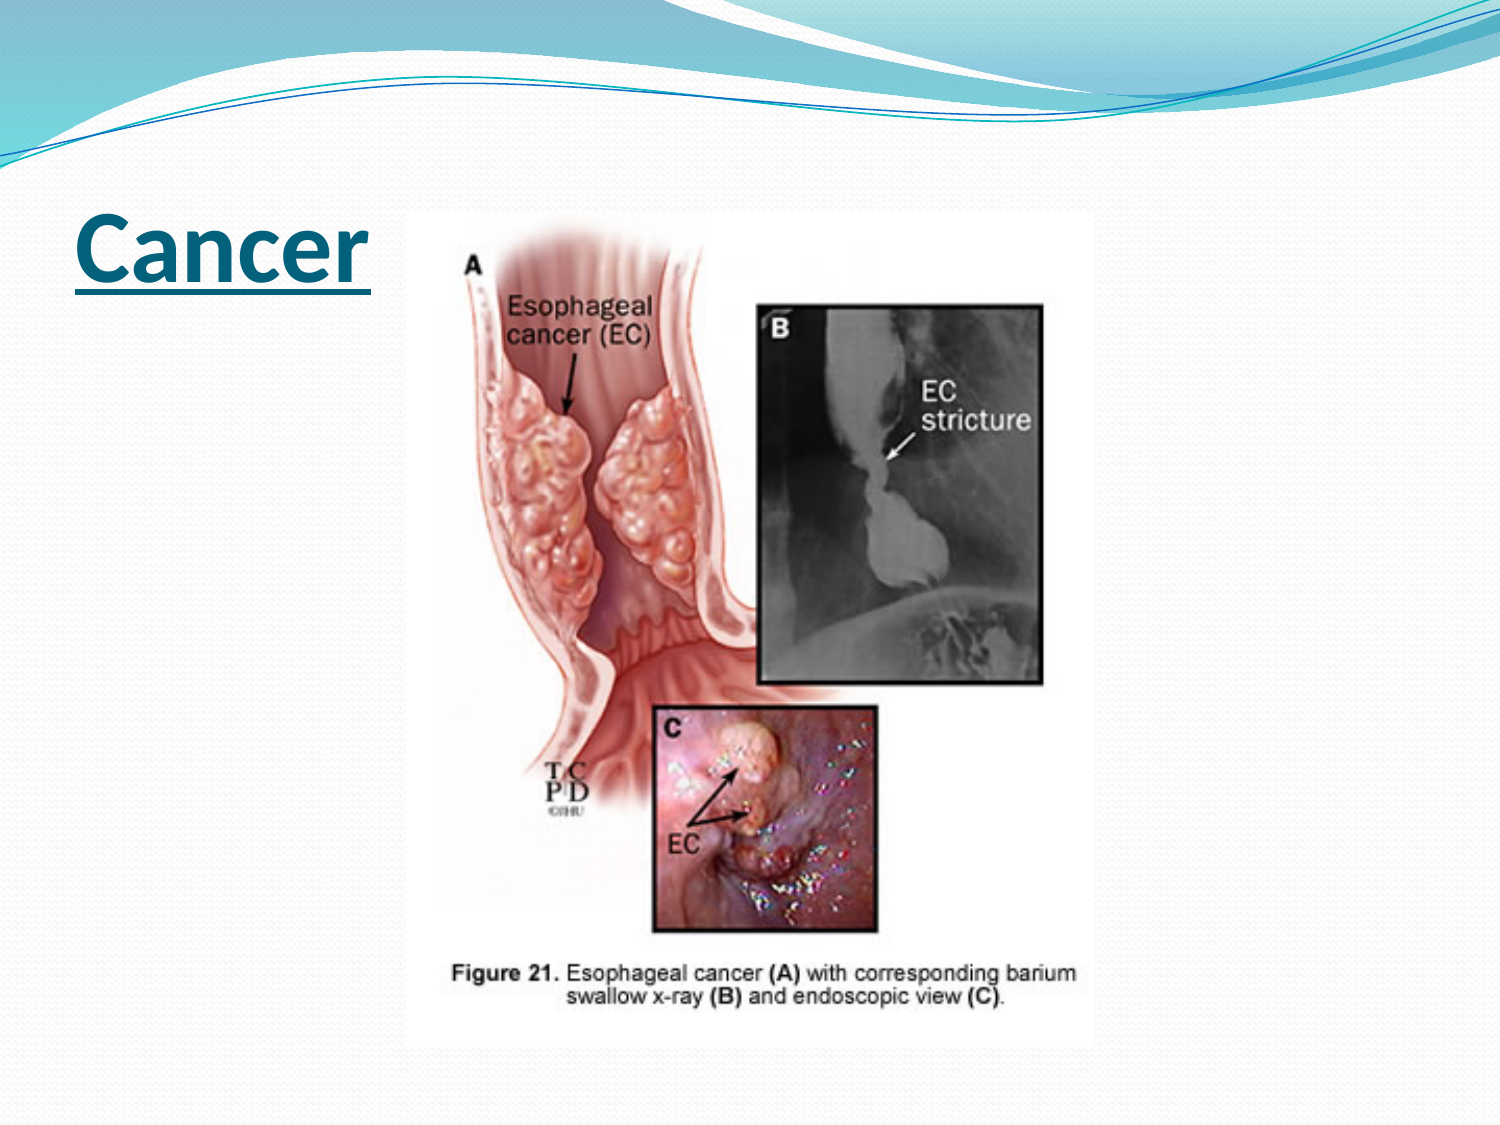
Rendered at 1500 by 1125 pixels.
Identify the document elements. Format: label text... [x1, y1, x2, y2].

title Cancer [75, 115, 1425, 303]
picture [405, 212, 1094, 1047]
